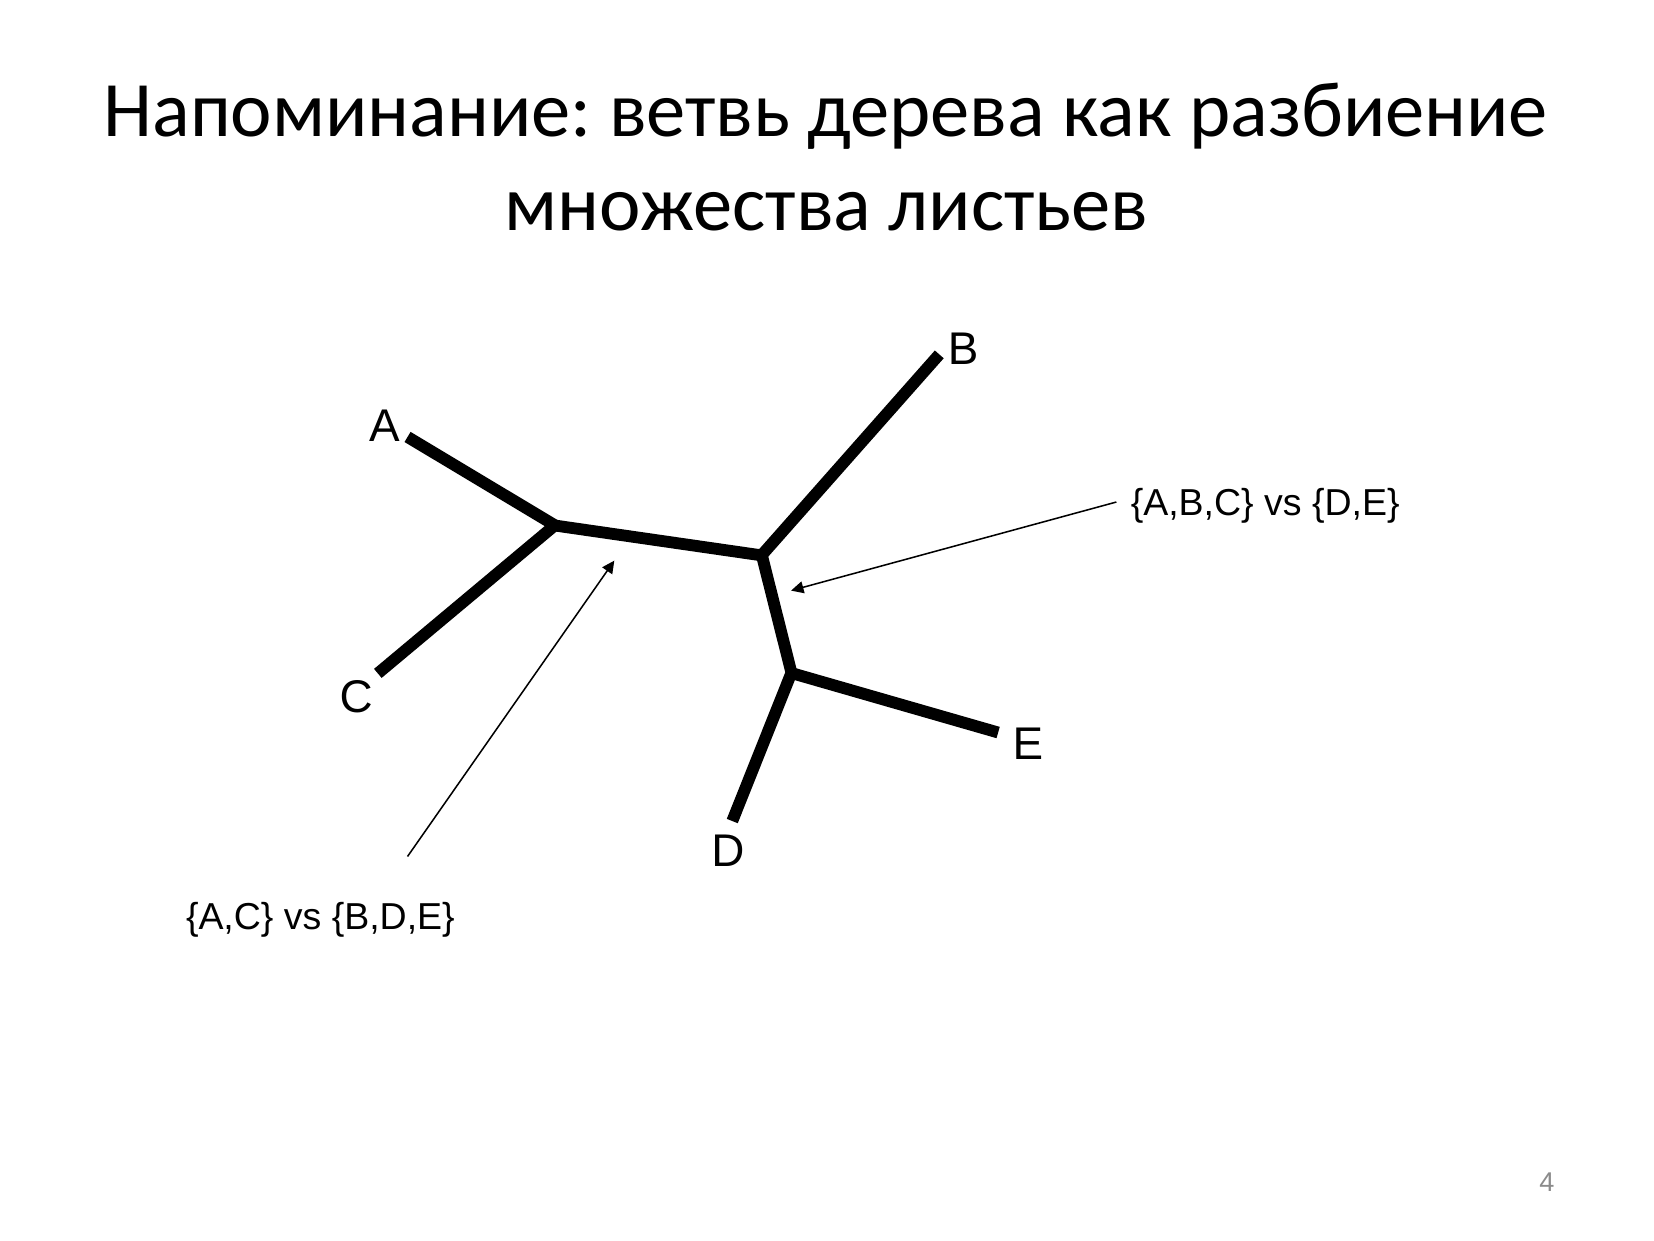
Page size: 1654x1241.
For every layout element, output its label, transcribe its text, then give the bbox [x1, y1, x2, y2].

text_box C [324, 661, 384, 728]
text_box B [933, 312, 993, 379]
title Напоминание: ветвь дерева как разбиение множества листьев [82, 50, 1571, 256]
text_box A [354, 389, 414, 456]
text_box D [696, 814, 762, 881]
text_box [407, 560, 615, 857]
text_box E [997, 708, 1057, 775]
text_box {A,B,C} vs {D,E} [1116, 472, 1471, 530]
slide_number 4 [1185, 1149, 1571, 1216]
text_box [791, 501, 1117, 594]
text_box {A,C} vs {B,D,E} [171, 885, 526, 943]
